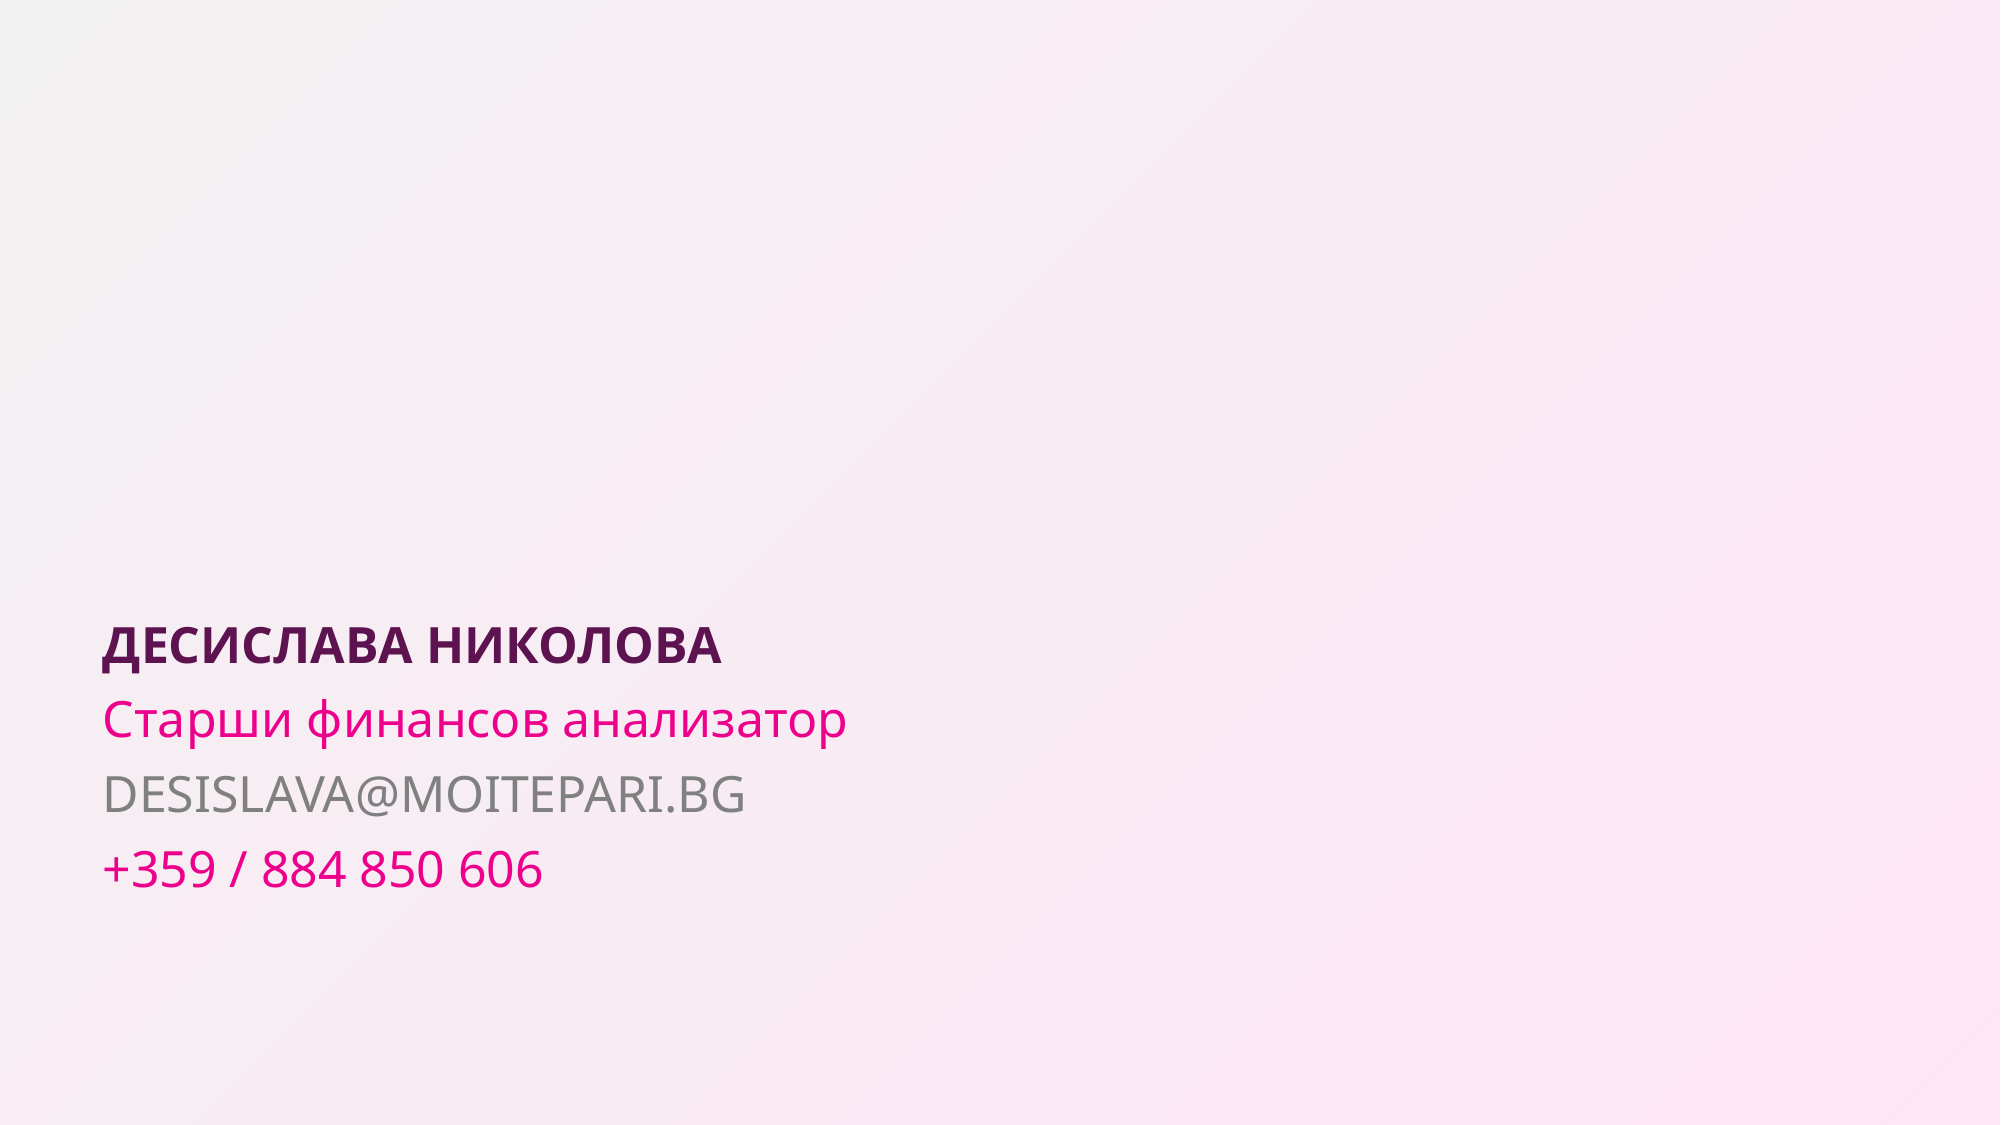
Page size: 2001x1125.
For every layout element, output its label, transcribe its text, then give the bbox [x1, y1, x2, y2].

text_box ДЕСИСЛАВА НИКОЛОВА Старши финансов анализатор DESISLAVA@MOITEPARI.BG +359 / 884 850 606 [87, 612, 1699, 991]
